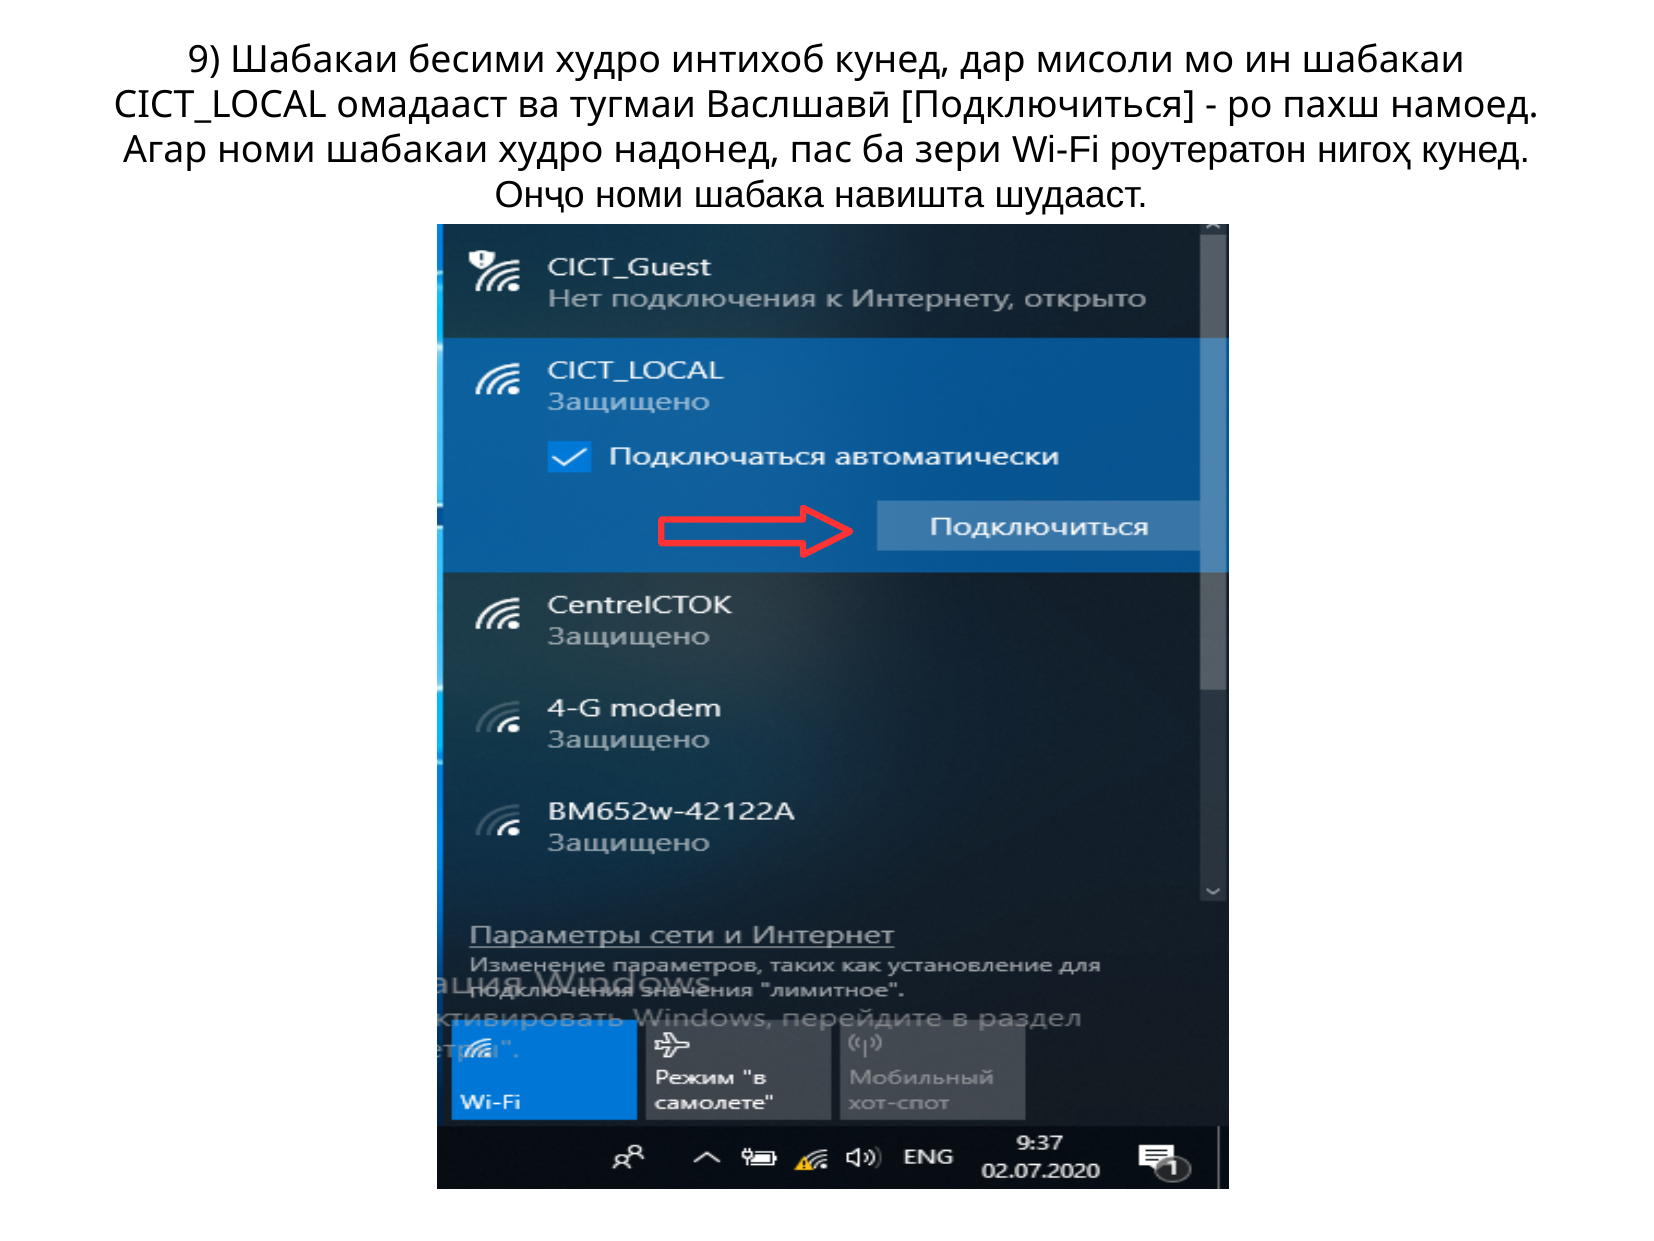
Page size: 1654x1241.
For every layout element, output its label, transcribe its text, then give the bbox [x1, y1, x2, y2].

text_box 9) Шабакаи бесими худро интихоб кунед, дар мисоли мо ин шабакаи CICT_LOCAL омадааст ва тугмаи Васлшавӣ [Подключиться] - ро пахш намоед. Агар номи шабакаи худро надонед, пас ба зери Wi-Fi роутератон нигоҳ кунед. Онҷо номи шабака навишта шудааст. [82, 40, 1571, 210]
picture [436, 224, 1229, 1189]
